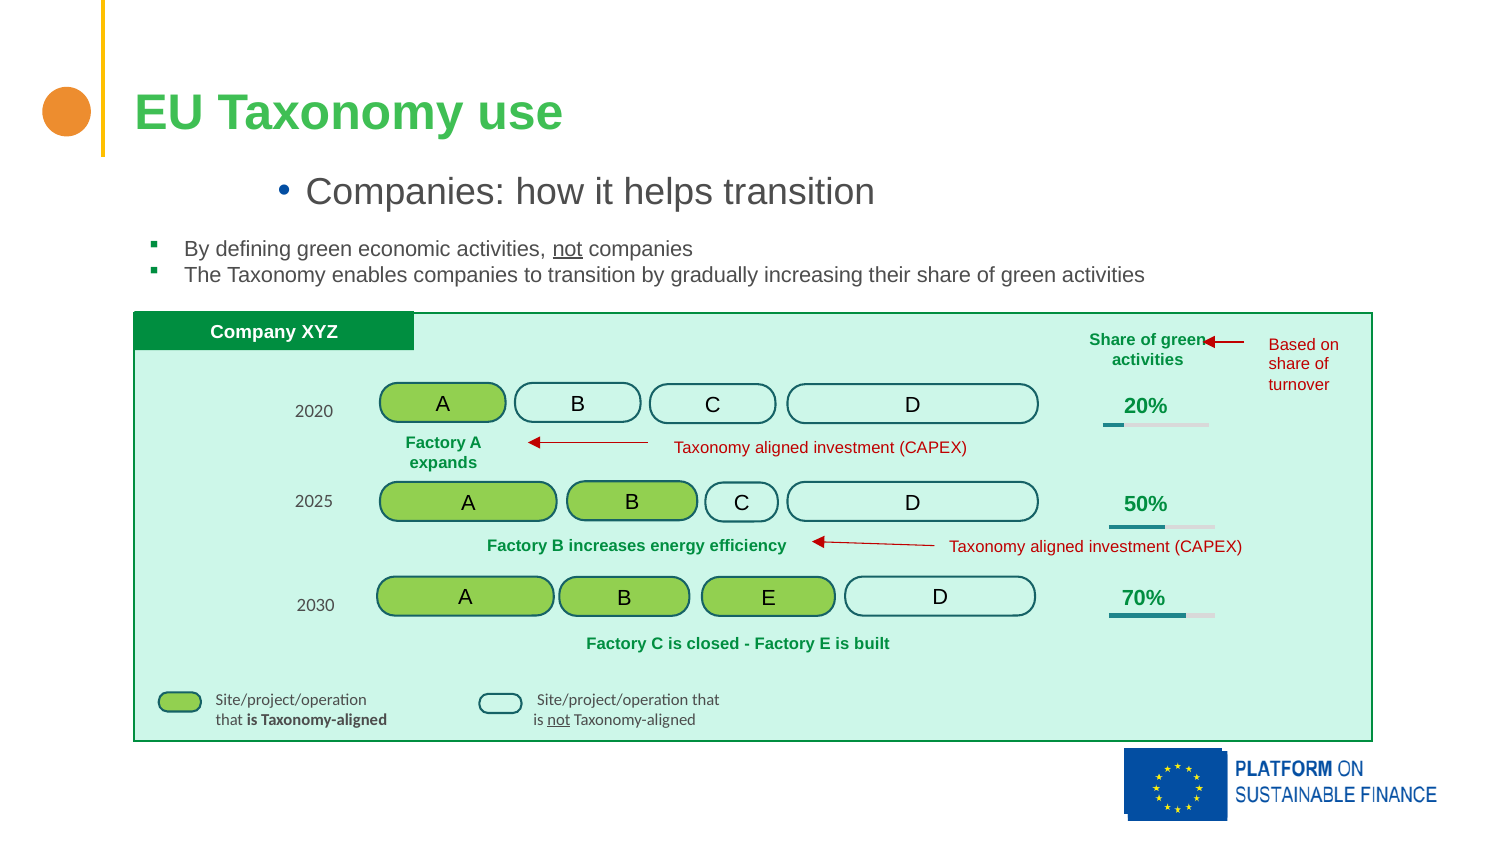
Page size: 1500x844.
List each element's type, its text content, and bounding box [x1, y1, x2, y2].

text_box C [704, 481, 779, 523]
picture [1174, 805, 1181, 813]
text_box By defining green economic activities, not companies The Taxonomy enables companies to transition by gradually increasing their share of green activities [134, 226, 1375, 294]
picture [1155, 794, 1171, 810]
text_box A [378, 480, 558, 522]
text_box Taxonomy aligned investment (CAPEX) [934, 528, 1258, 563]
text_box A [376, 575, 555, 617]
text_box B [566, 480, 699, 522]
text_box Based on share of turnover [1253, 325, 1376, 401]
title EU Taxonomy use [119, 43, 1341, 141]
text_box D [786, 480, 1039, 522]
text_box Share of green activities [1074, 321, 1222, 376]
text_box [133, 312, 1373, 742]
text_box B [513, 381, 642, 423]
text_box 2025 [263, 481, 364, 520]
text_box E [700, 575, 836, 617]
text_box 50% [1089, 481, 1203, 523]
text_box Taxonomy aligned investment (CAPEX) [659, 429, 983, 465]
text_box Factory C is closed - Factory E is built [549, 625, 928, 661]
text_box 2030 [265, 585, 366, 623]
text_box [811, 541, 933, 546]
list Companies: how it helps transition [262, 159, 1500, 205]
picture [1174, 762, 1181, 769]
text_box Factory B increases energy efficiency [419, 527, 855, 562]
picture [1185, 794, 1200, 810]
text_box 70% [1086, 575, 1201, 617]
text_box A [378, 381, 507, 423]
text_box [158, 680, 739, 777]
text_box Company XYZ [134, 311, 414, 351]
text_box 2020 [263, 390, 364, 429]
text_box B [558, 575, 691, 617]
text_box Factory A expands [372, 424, 515, 480]
picture [1152, 784, 1160, 791]
text_box 20% [1089, 384, 1203, 426]
text_box C [648, 383, 777, 425]
picture [1155, 765, 1171, 780]
text_box D [844, 575, 1037, 617]
picture [1185, 765, 1200, 780]
picture [1195, 784, 1203, 791]
text_box D [786, 383, 1039, 425]
